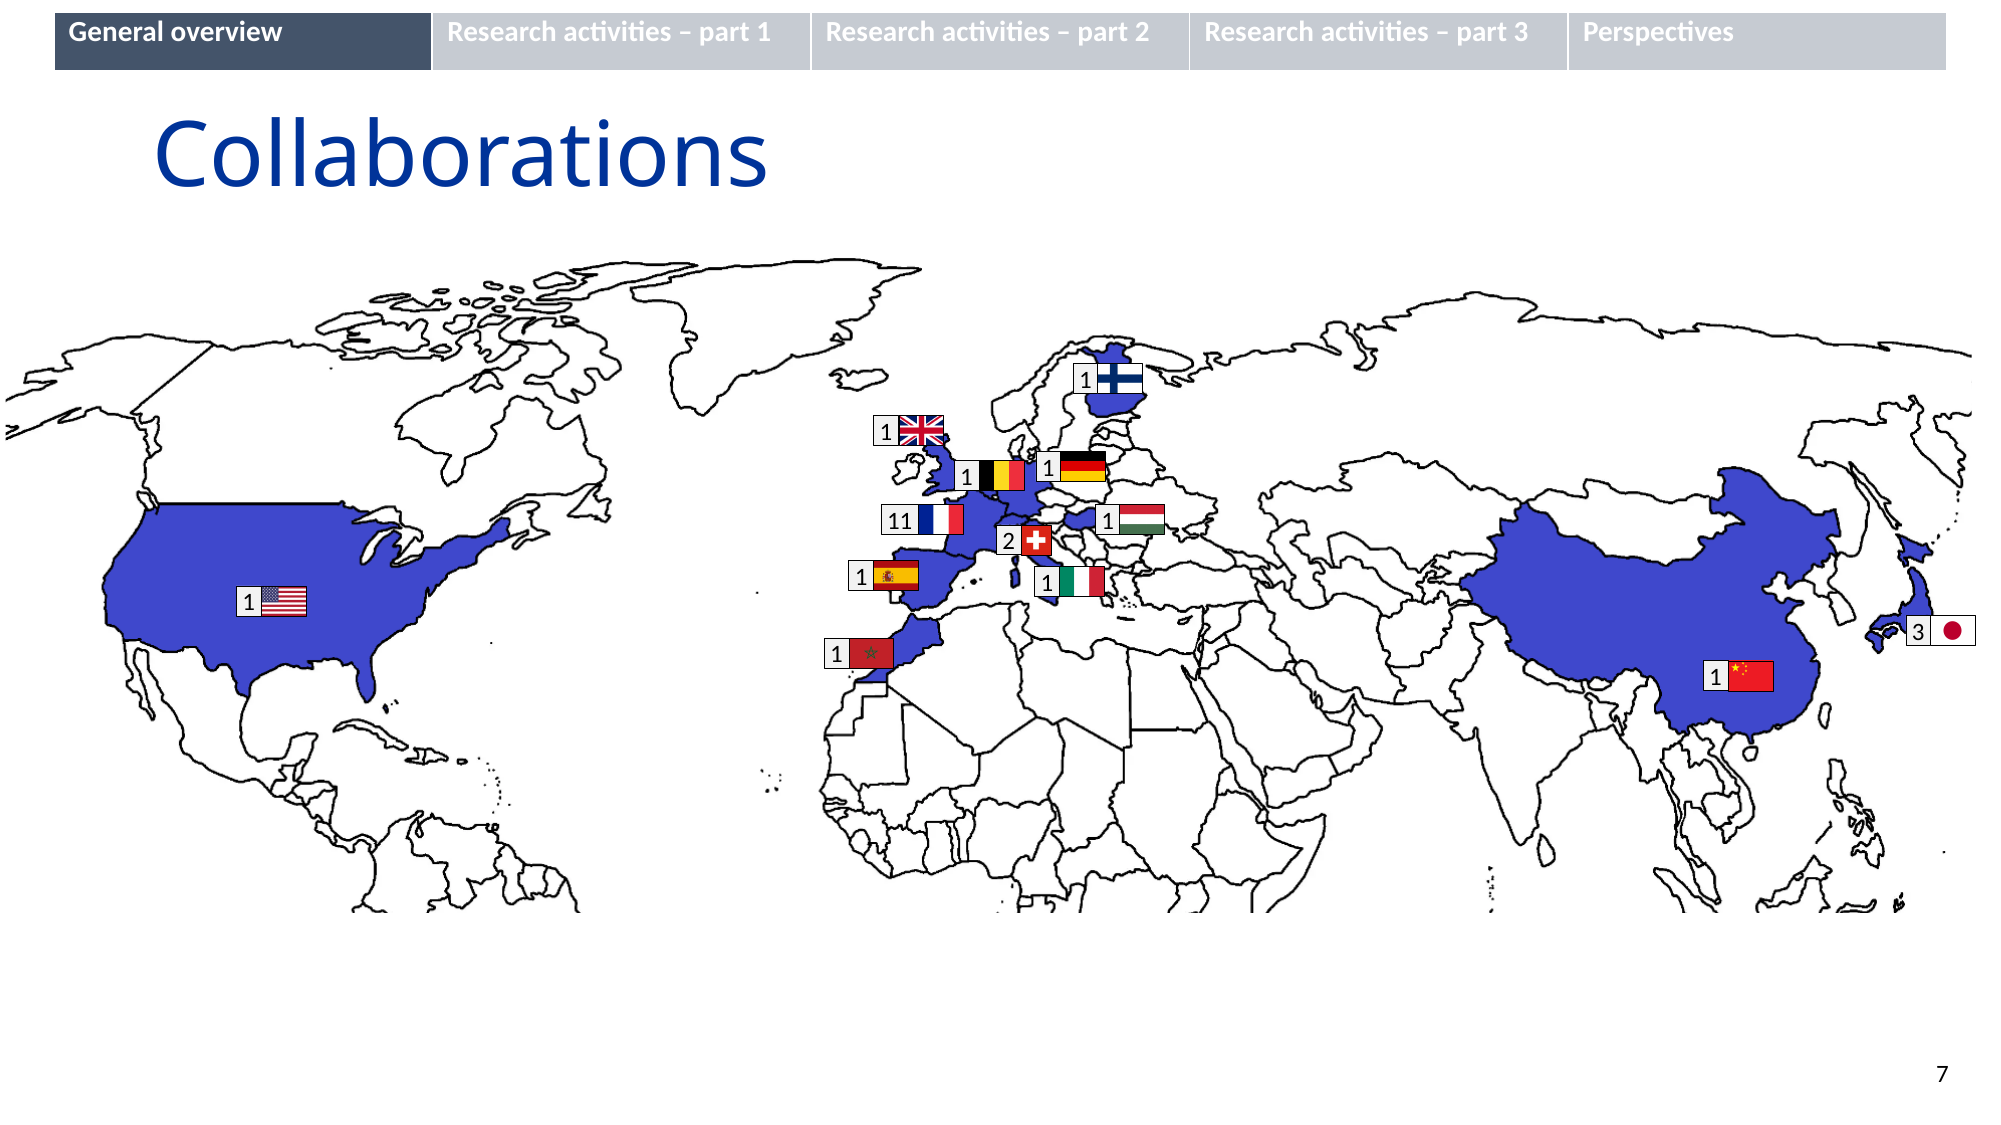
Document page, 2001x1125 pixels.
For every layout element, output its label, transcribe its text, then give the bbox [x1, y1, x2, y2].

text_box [1034, 566, 1104, 596]
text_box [1905, 615, 1975, 646]
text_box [1703, 660, 1773, 691]
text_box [824, 637, 894, 668]
table_header Research activities – part 2 [812, 13, 1189, 70]
table_header General overview [55, 13, 431, 70]
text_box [880, 504, 964, 535]
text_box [954, 460, 1024, 490]
slide_number 7 [1514, 1042, 1964, 1103]
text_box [848, 560, 918, 591]
picture [5, 237, 1972, 913]
table_header Research activities – part 1 [433, 13, 810, 70]
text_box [873, 415, 944, 446]
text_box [1072, 363, 1143, 394]
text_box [996, 524, 1051, 555]
table_header Perspectives [1569, 13, 1946, 70]
title Collaborations [137, 100, 1947, 215]
table_header Research activities – part 3 [1190, 13, 1567, 70]
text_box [236, 585, 306, 616]
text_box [1035, 451, 1105, 481]
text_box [1095, 504, 1165, 534]
